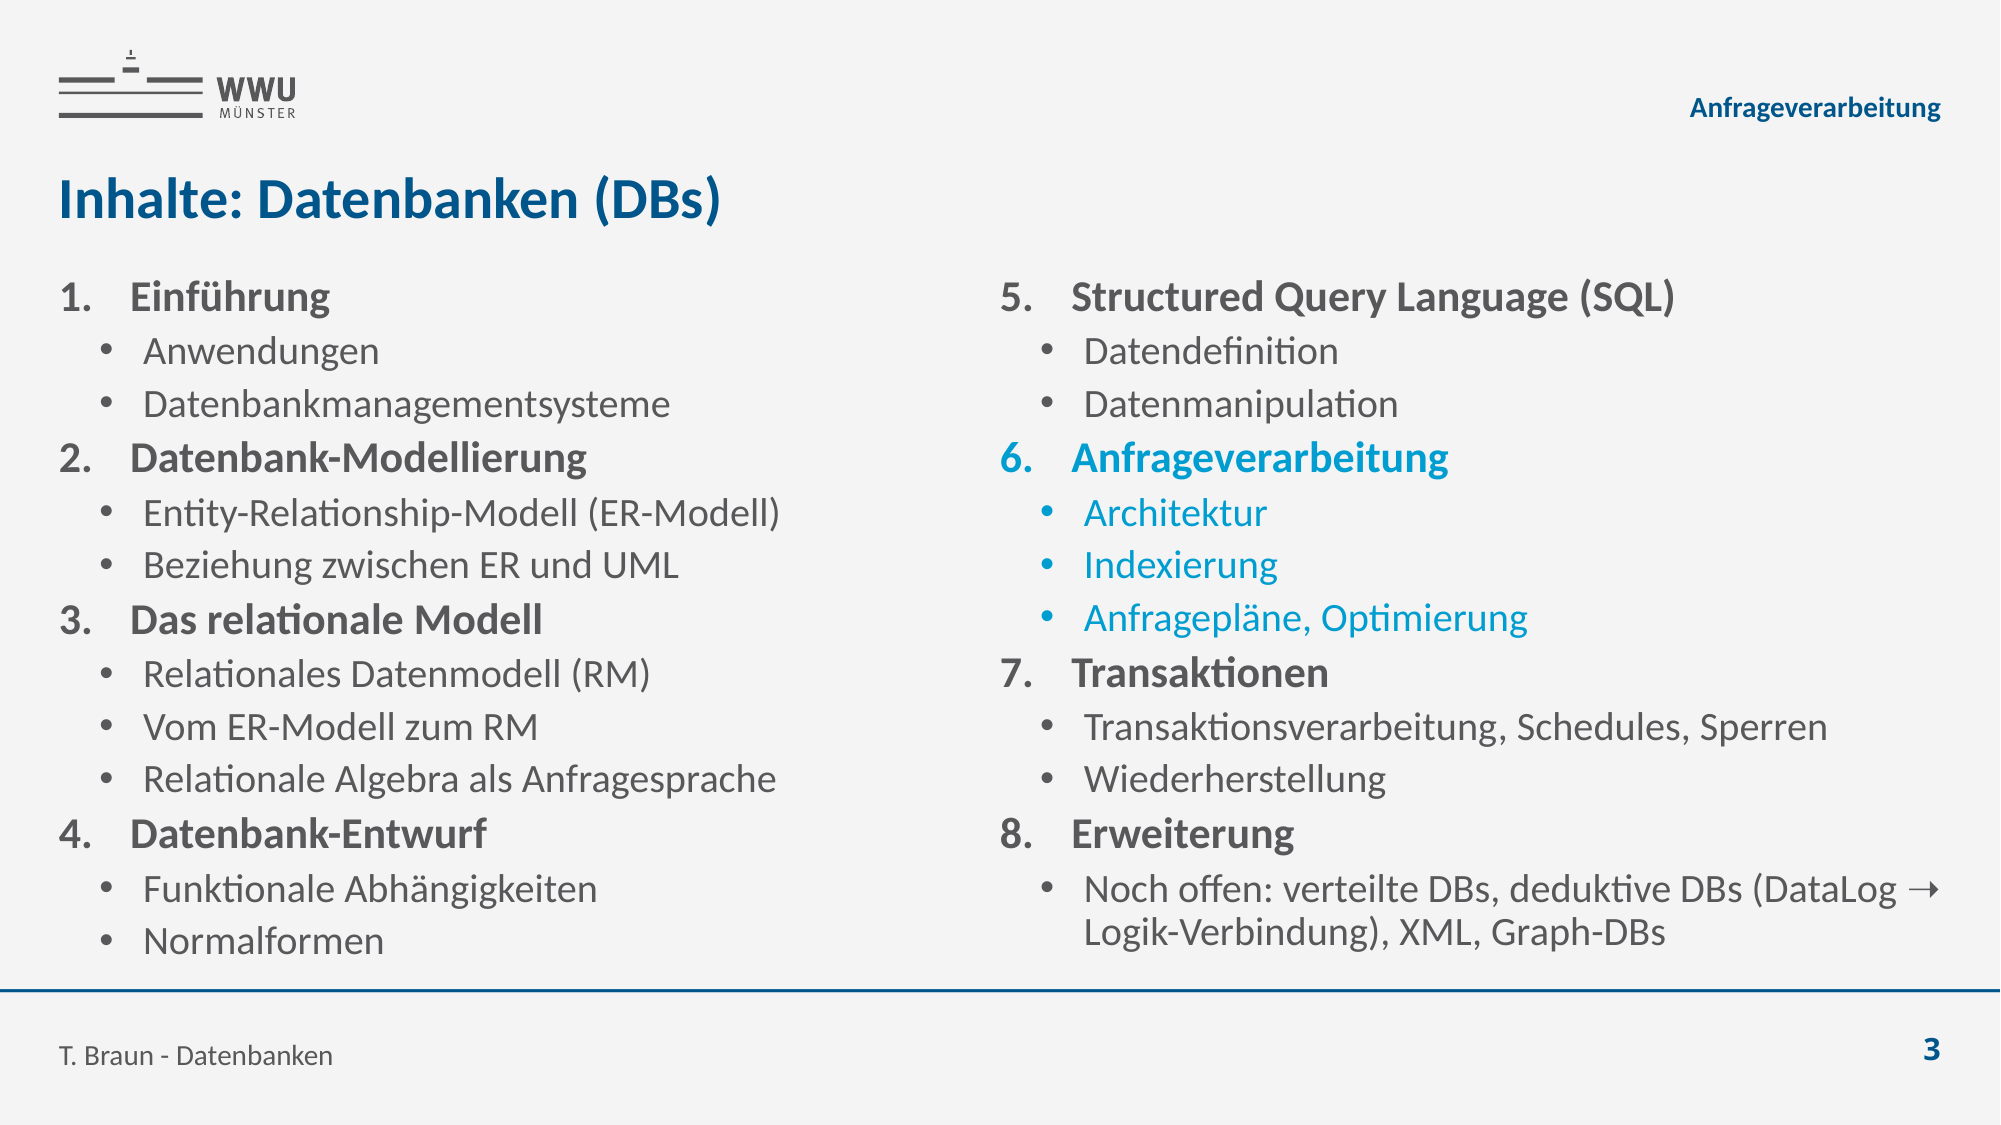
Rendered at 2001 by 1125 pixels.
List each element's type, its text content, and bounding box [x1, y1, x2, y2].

slide_number Anfrageverarbeitung [589, 63, 1941, 123]
footer T. Braun - Datenbanken [58, 1012, 1440, 1072]
list Einführung Anwendungen Datenbankmanagementsysteme Datenbank-Modellierung Entity-Relationship-Modell (ER-Modell) Beziehung zwischen ER und UML Das relationale Modell Relationales Datenmodell (RM) Vom ER-Modell zum RM Relationale Algebra als Anfragesprache Datenbank-Entwurf Funktionale Abhängigkeiten Normalformen Structured Query Language (SQL) Datendefinition Datenmanipulation Anfrageverarbeitung Architektur Indexierung Anfragepläne, Optimierung Transaktionen Transaktionsverarbeitung, Schedules, Sperren Wiederherstellung Erweiterung Noch offen: verteilte DBs, deduktive DBs (DataLog ➝ Logik-Verbindung), XML, Graph-DBs [58, 273, 1941, 969]
title Inhalte: Datenbanken (DBs) [58, 148, 1941, 243]
slide_number 3 [1822, 1012, 1941, 1072]
